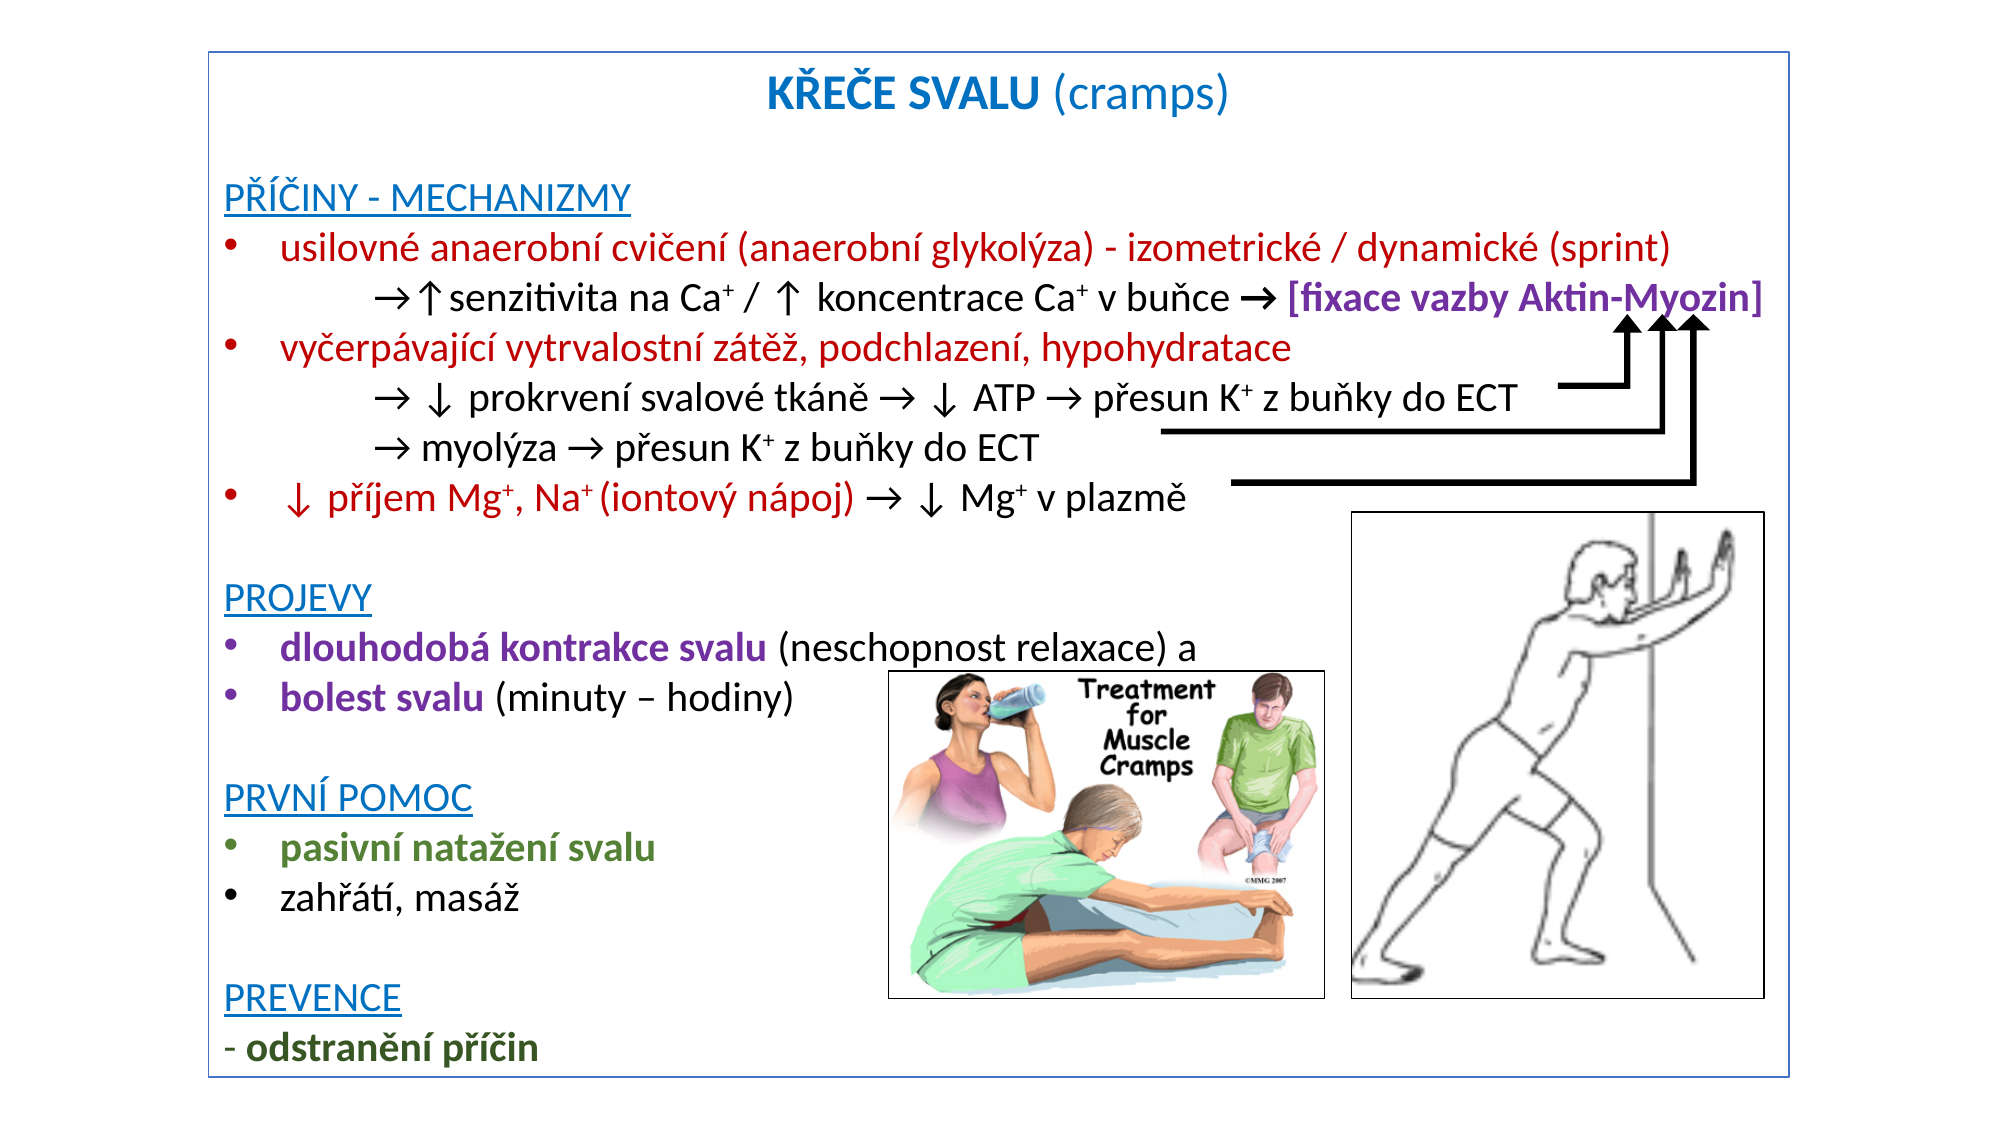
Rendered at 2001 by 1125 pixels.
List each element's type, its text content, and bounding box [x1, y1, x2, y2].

text_box [1557, 313, 1643, 389]
picture [888, 671, 1324, 999]
text_box KŘEČE SVALU (cramps) PŘÍČINY - MECHANIZMY usilovné anaerobní cvičení (anaerobní glykolýza) - izometrické / dynamické (sprint) →↑senzitivita na Ca+ / ↑ koncentrace Ca+ v buňce → [fixace vazby Aktin-Myozin] vyčerpávající vytrvalostní zátěž, podchlazení, hypohydratace → ↓ prokrvení svalové tkáně → ↓ ATP → přesun K+ z buňky do ECT → myolýza → přesun K+ z buňky do ECT ↓ příjem Mg+, Na+ (iontový nápoj) → ↓ Mg+ v plazmě PROJEVY dlouhodobá kontrakce svalu (neschopnost relaxace) a bolest svalu (minuty – hodiny) PRVNÍ POMOC pasivní natažení svalu zahřátí, masáž PREVENCE - odstranění příčin [208, 51, 1789, 1078]
picture [1351, 512, 1764, 999]
text_box [1160, 314, 1676, 435]
text_box [1231, 313, 1711, 486]
